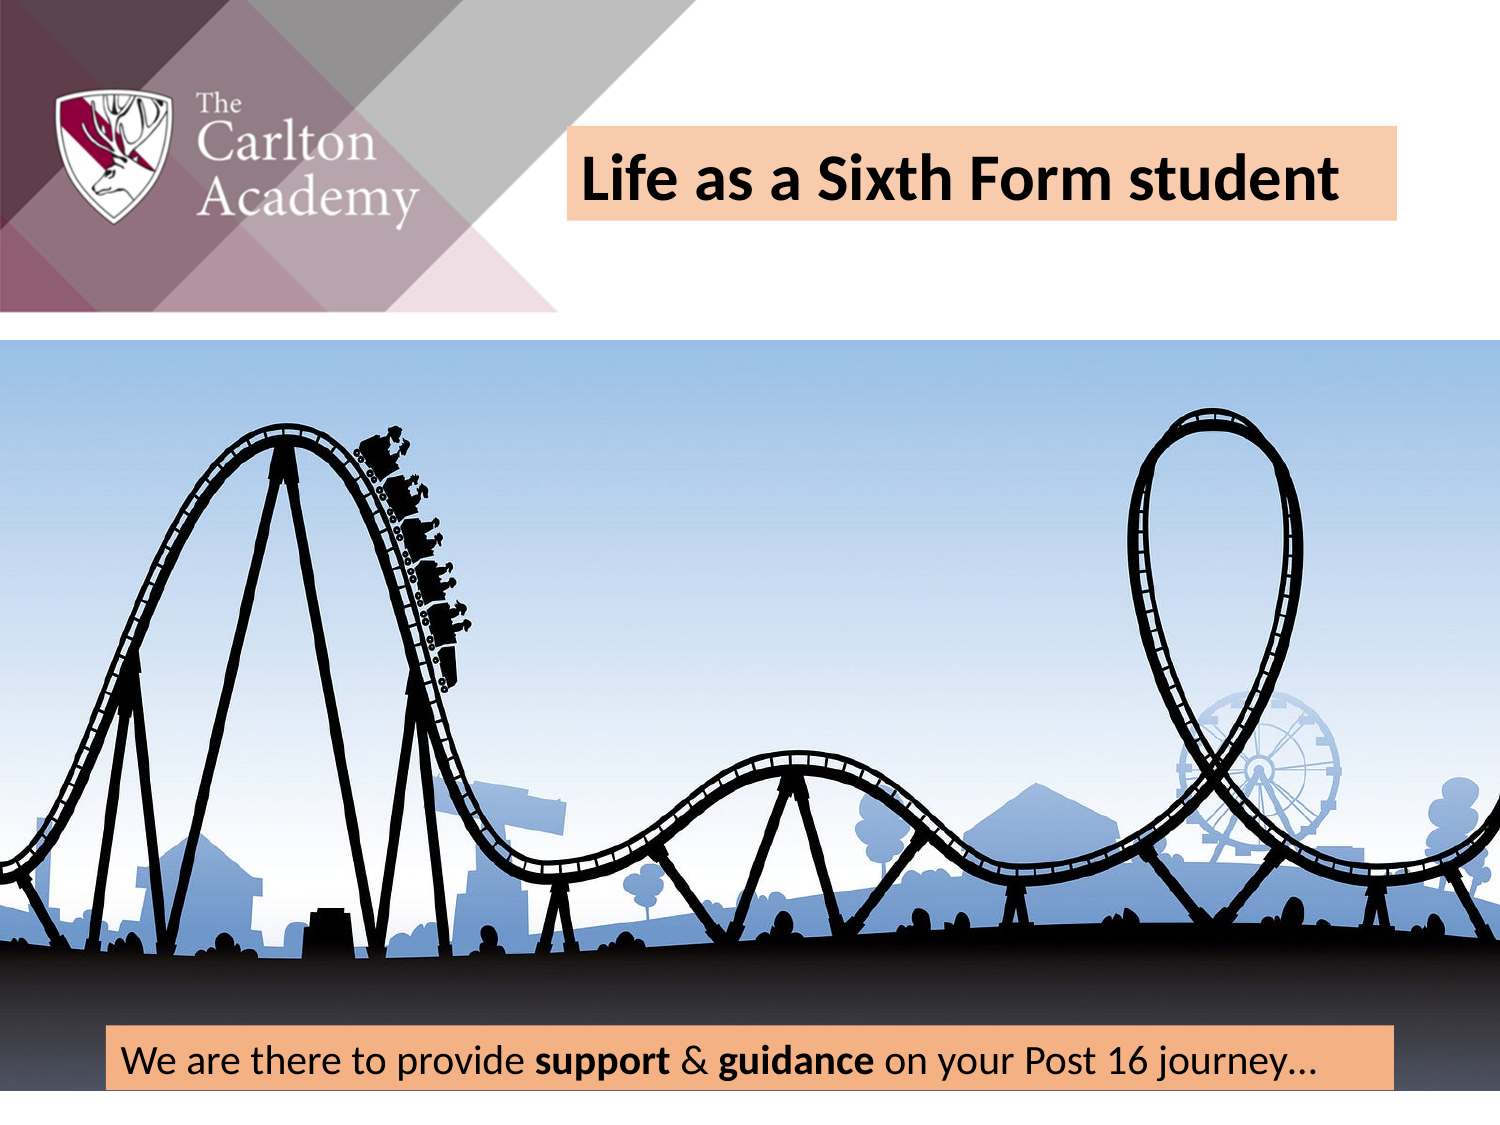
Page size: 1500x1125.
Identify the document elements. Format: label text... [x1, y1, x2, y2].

picture [0, 0, 831, 319]
picture [0, 340, 1500, 1091]
text_box Life as a Sixth Form student [830, 125, 1397, 221]
